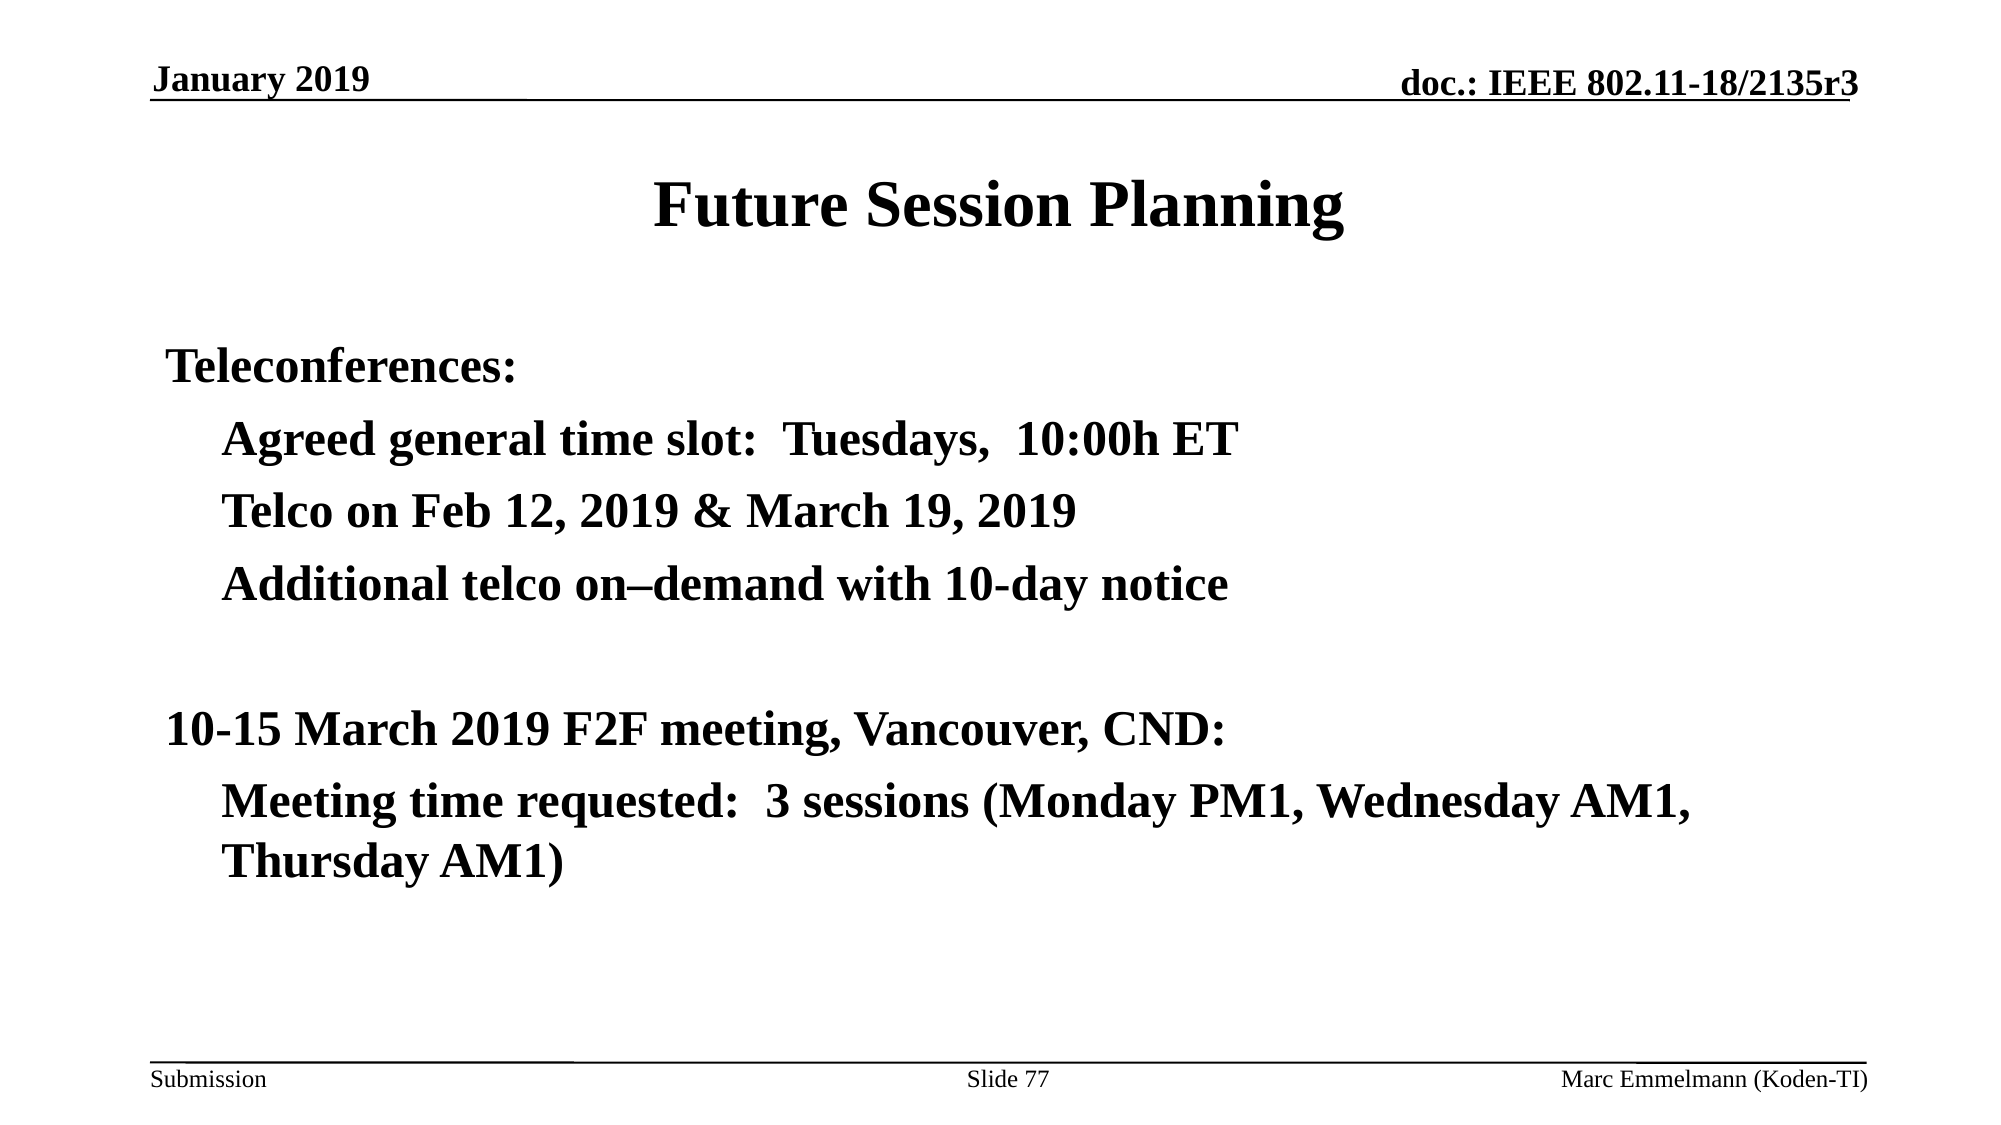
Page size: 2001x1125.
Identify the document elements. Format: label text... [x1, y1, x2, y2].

title Future Session Planning [149, 112, 1850, 288]
slide_number Slide 77 [950, 1061, 1067, 1123]
footer Marc Emmelmann (Koden-TI) [1171, 1061, 1869, 1093]
list Teleconferences: Agreed general time slot: Tuesdays, 10:00h ET Telco on Feb 12, 2019 & March 19, 2019 Additional telco on–demand with 10-day notice 10-15 March 2019 F2F meeting, Vancouver, CND: Meeting time requested: 3 sessions (Monday PM1, Wednesday AM1, Thursday AM1) [149, 324, 1850, 1000]
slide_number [152, 54, 563, 100]
